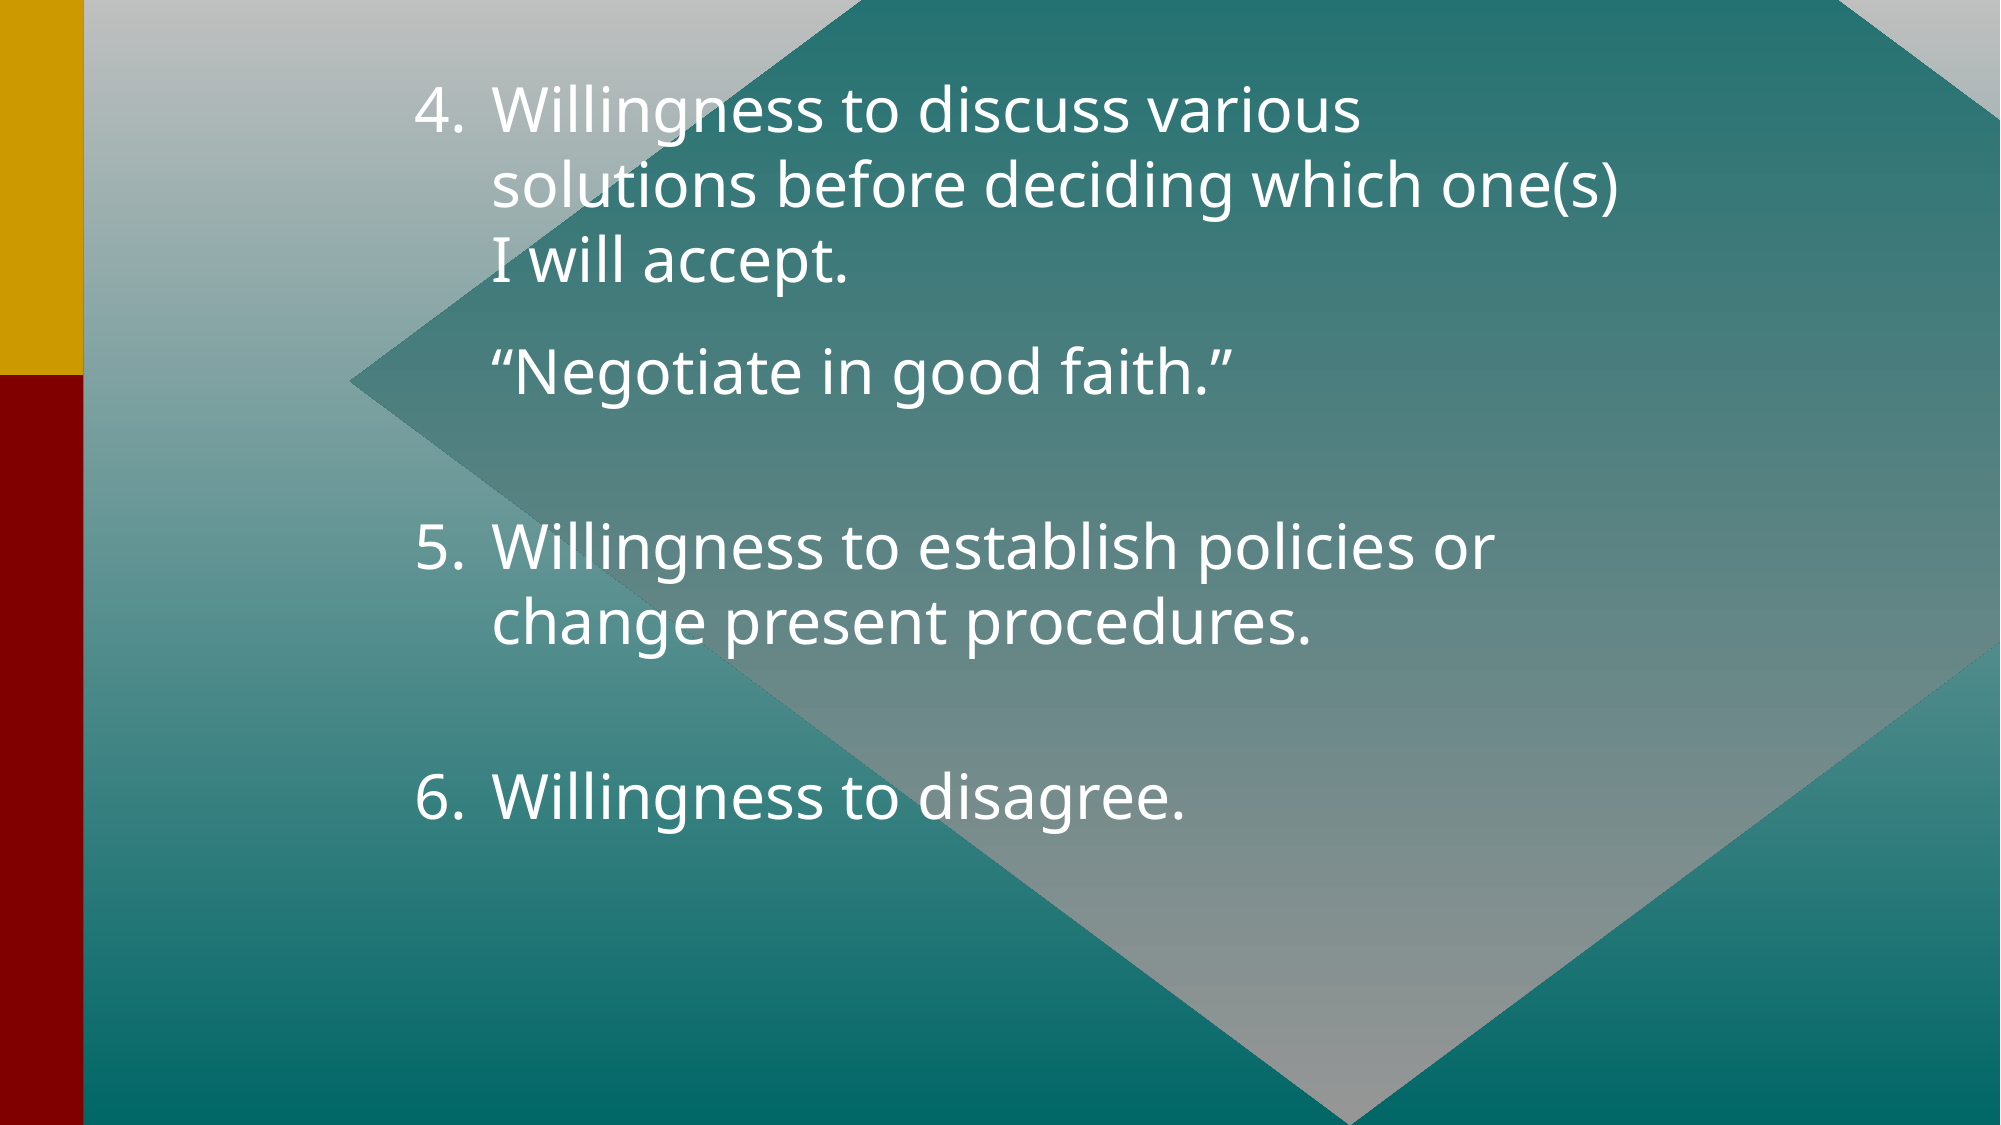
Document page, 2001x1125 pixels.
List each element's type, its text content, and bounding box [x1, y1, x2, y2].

list 4. Willingness to discuss various solutions before deciding which one(s) I will accept. “Negotiate in good faith.” 5. Willingness to establish policies or change present procedures. 6. Willingness to disagree. [399, 62, 1638, 976]
